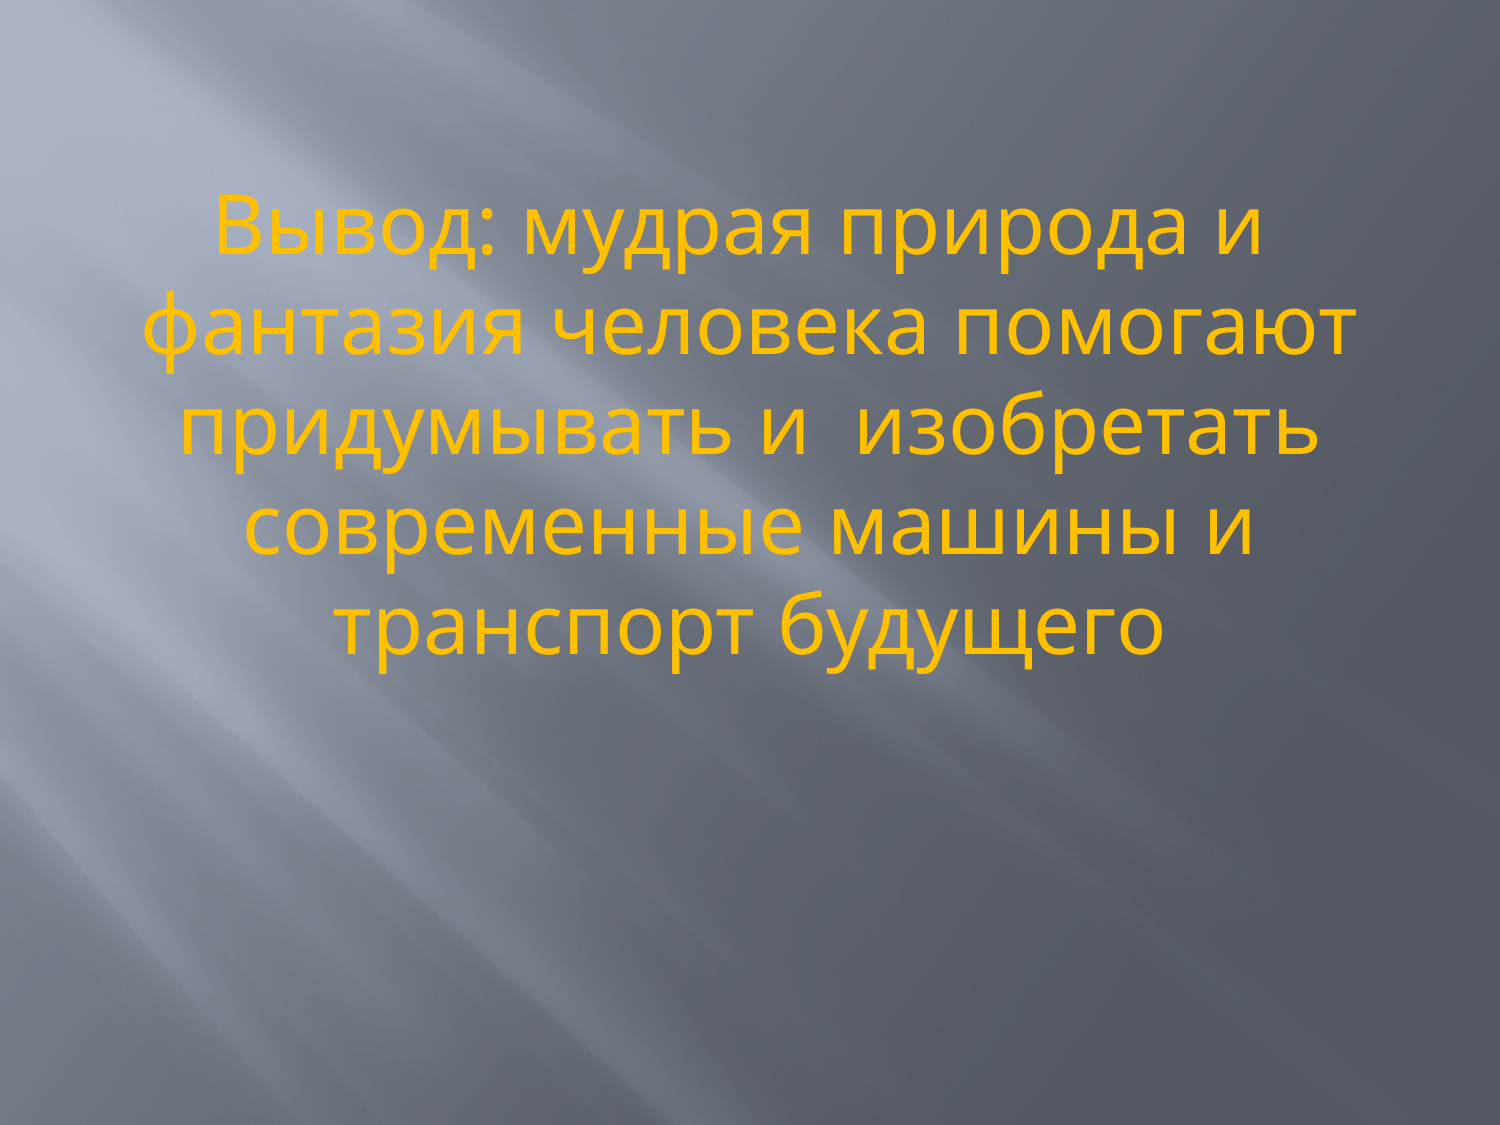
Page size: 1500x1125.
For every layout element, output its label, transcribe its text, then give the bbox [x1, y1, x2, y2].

subtitle Вывод: мудрая природа и фантазия человека помогают придумывать и изобретать современные машины и транспорт будущего [70, 164, 1430, 839]
